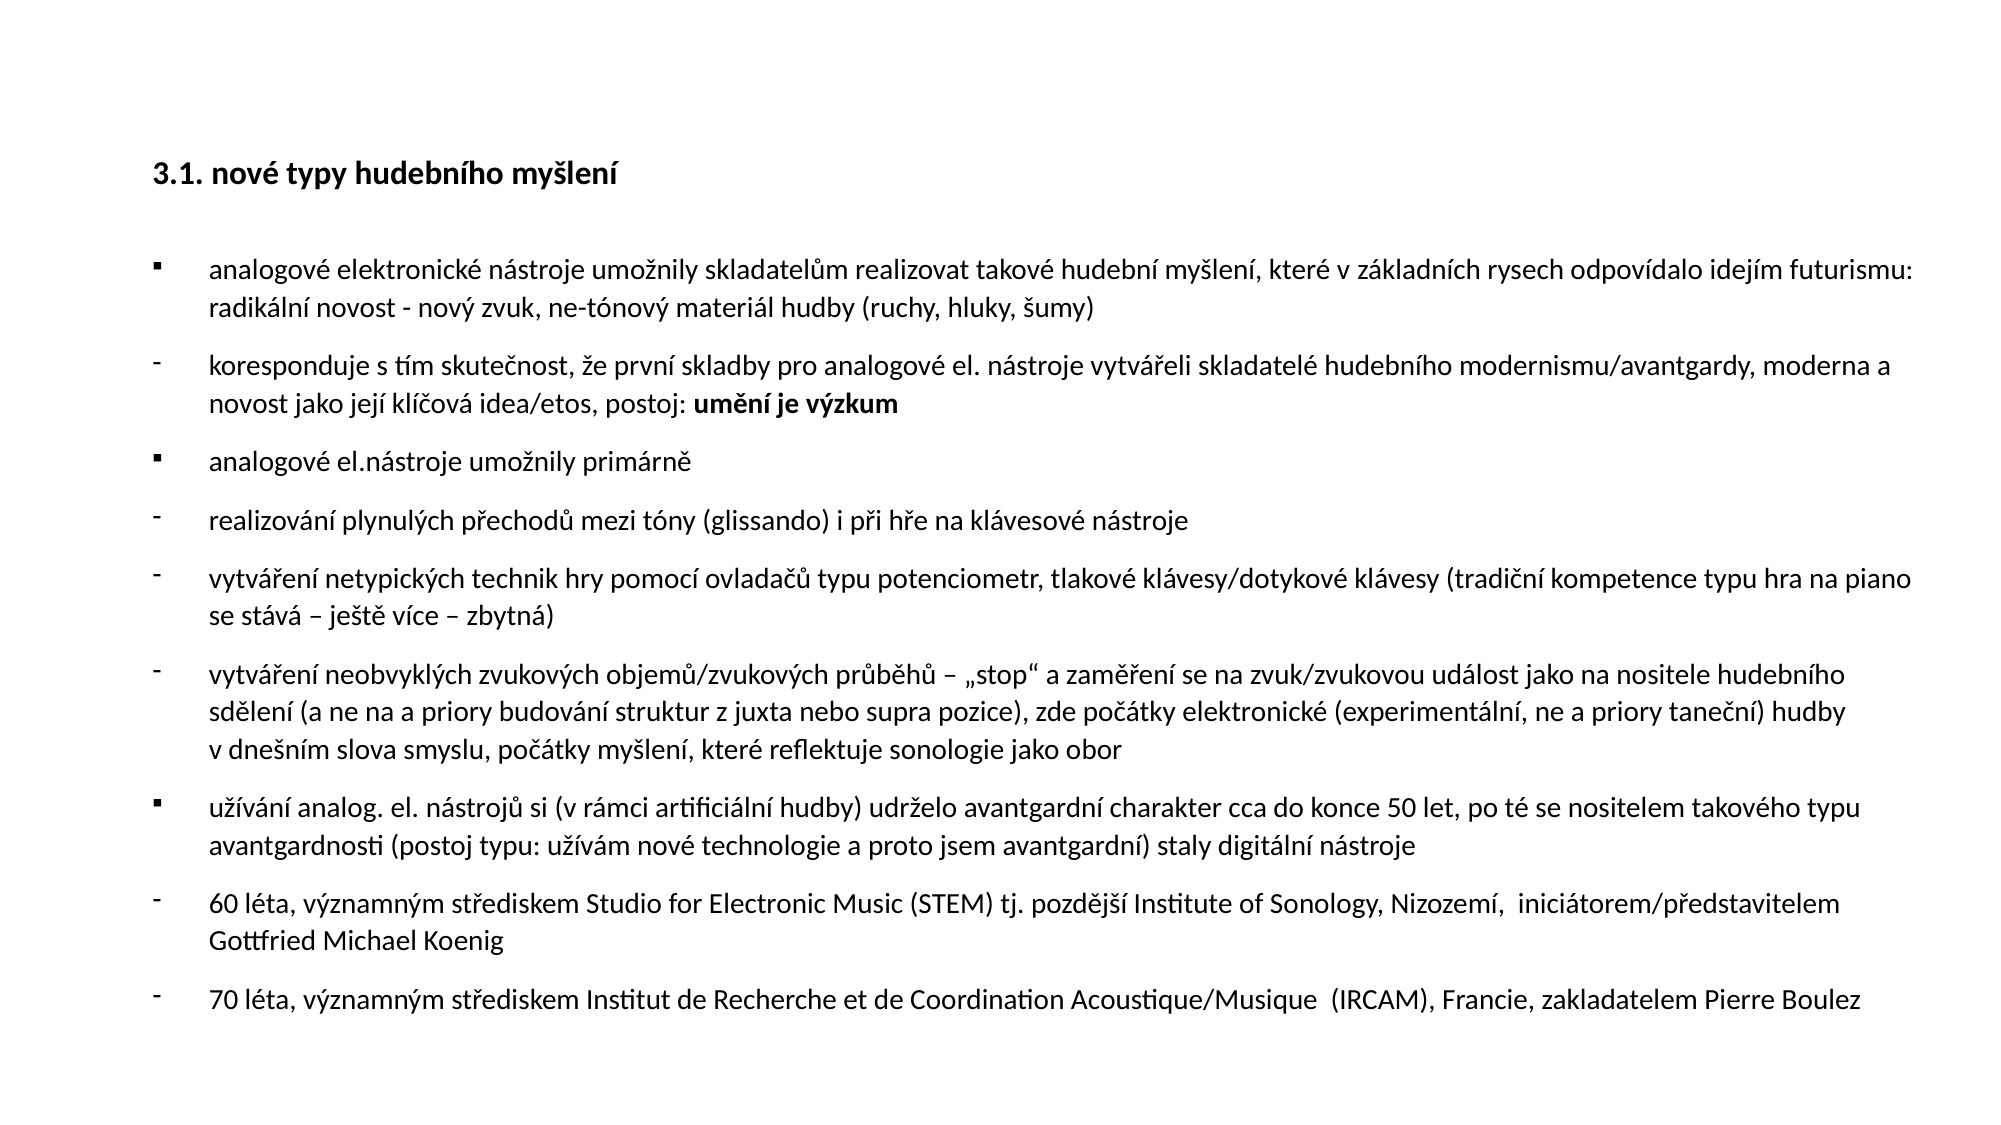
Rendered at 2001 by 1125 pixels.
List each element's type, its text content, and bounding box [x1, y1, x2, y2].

title 3.1. nové typy hudebního myšlení [137, 59, 1863, 240]
list analogové elektronické nástroje umožnily skladatelům realizovat takové hudební myšlení, které v základních rysech odpovídalo idejím futurismu: radikální novost - nový zvuk, ne-tónový materiál hudby (ruchy, hluky, šumy) koresponduje s tím skutečnost, že první skladby pro analogové el. nástroje vytvářeli skladatelé hudebního modernismu/avantgardy, moderna a novost jako její klíčová idea/etos, postoj: umění je výzkum analogové el.nástroje umožnily primárně realizování plynulých přechodů mezi tóny (glissando) i při hře na klávesové nástroje vytváření netypických technik hry pomocí ovladačů typu potenciometr, tlakové klávesy/dotykové klávesy (tradiční kompetence typu hra na piano se stává – ještě více – zbytná) vytváření neobvyklých zvukových objemů/zvukových průběhů – „stop“ a zaměření se na zvuk/zvukovou událost jako na nositele hudebního sdělení (a ne na a priory budování struktur z juxta nebo supra pozice), zde počátky elektronické (experimentální, ne a priory taneční) hudby v dnešním slova smyslu, počátky myšlení, které reflektuje sonologie jako obor užívání analog. el. nástrojů si (v rámci artificiální hudby) udrželo avantgardní charakter cca do konce 50 let, po té se nositelem takového typu avantgardnosti (postoj typu: užívám nové technologie a proto jsem avantgardní) staly digitální nástroje 60 léta, významným střediskem Studio for Electronic Music (STEM) tj. pozdější Institute of Sonology, Nizozemí, iniciátorem/představitelem Gottfried Michael Koenig 70 léta, významným střediskem Institut de Recherche et de Coordination Acoustique/Musique (IRCAM), Francie, zakladatelem Pierre Boulez [137, 240, 1943, 1125]
